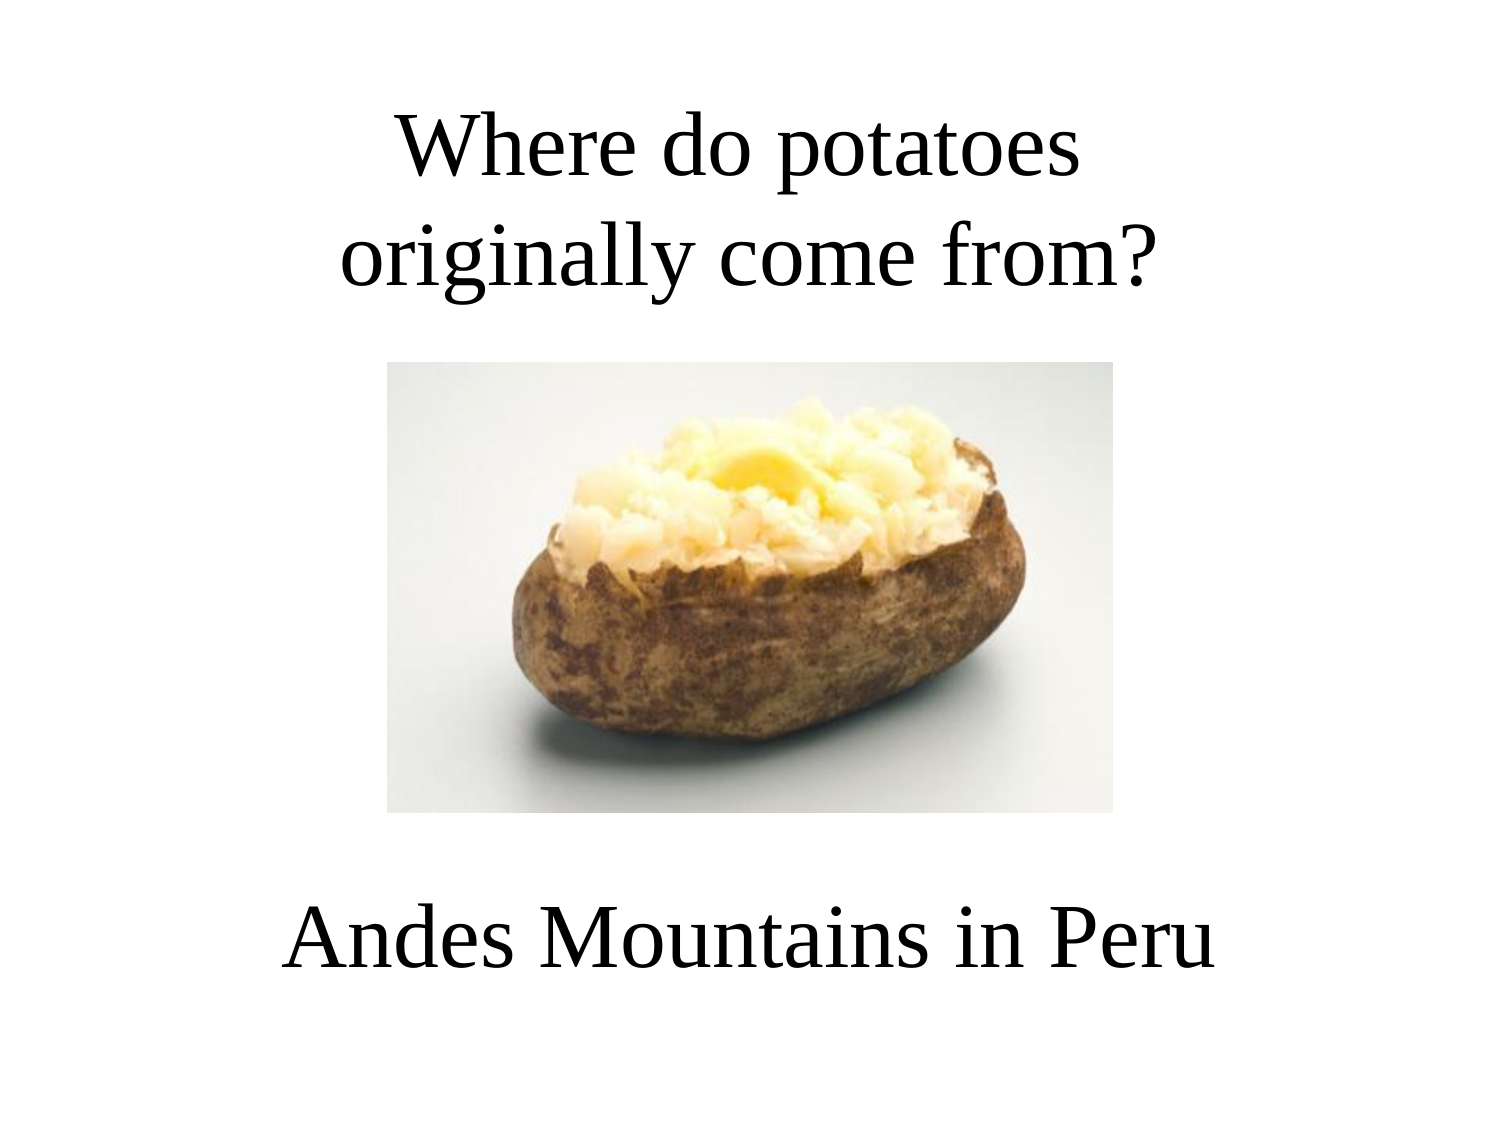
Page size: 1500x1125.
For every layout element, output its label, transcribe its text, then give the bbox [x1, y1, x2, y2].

picture [387, 362, 1113, 813]
text_box Where do potatoes originally come from? [112, 99, 1388, 288]
text_box Andes Mountains in Peru [112, 837, 1388, 1025]
